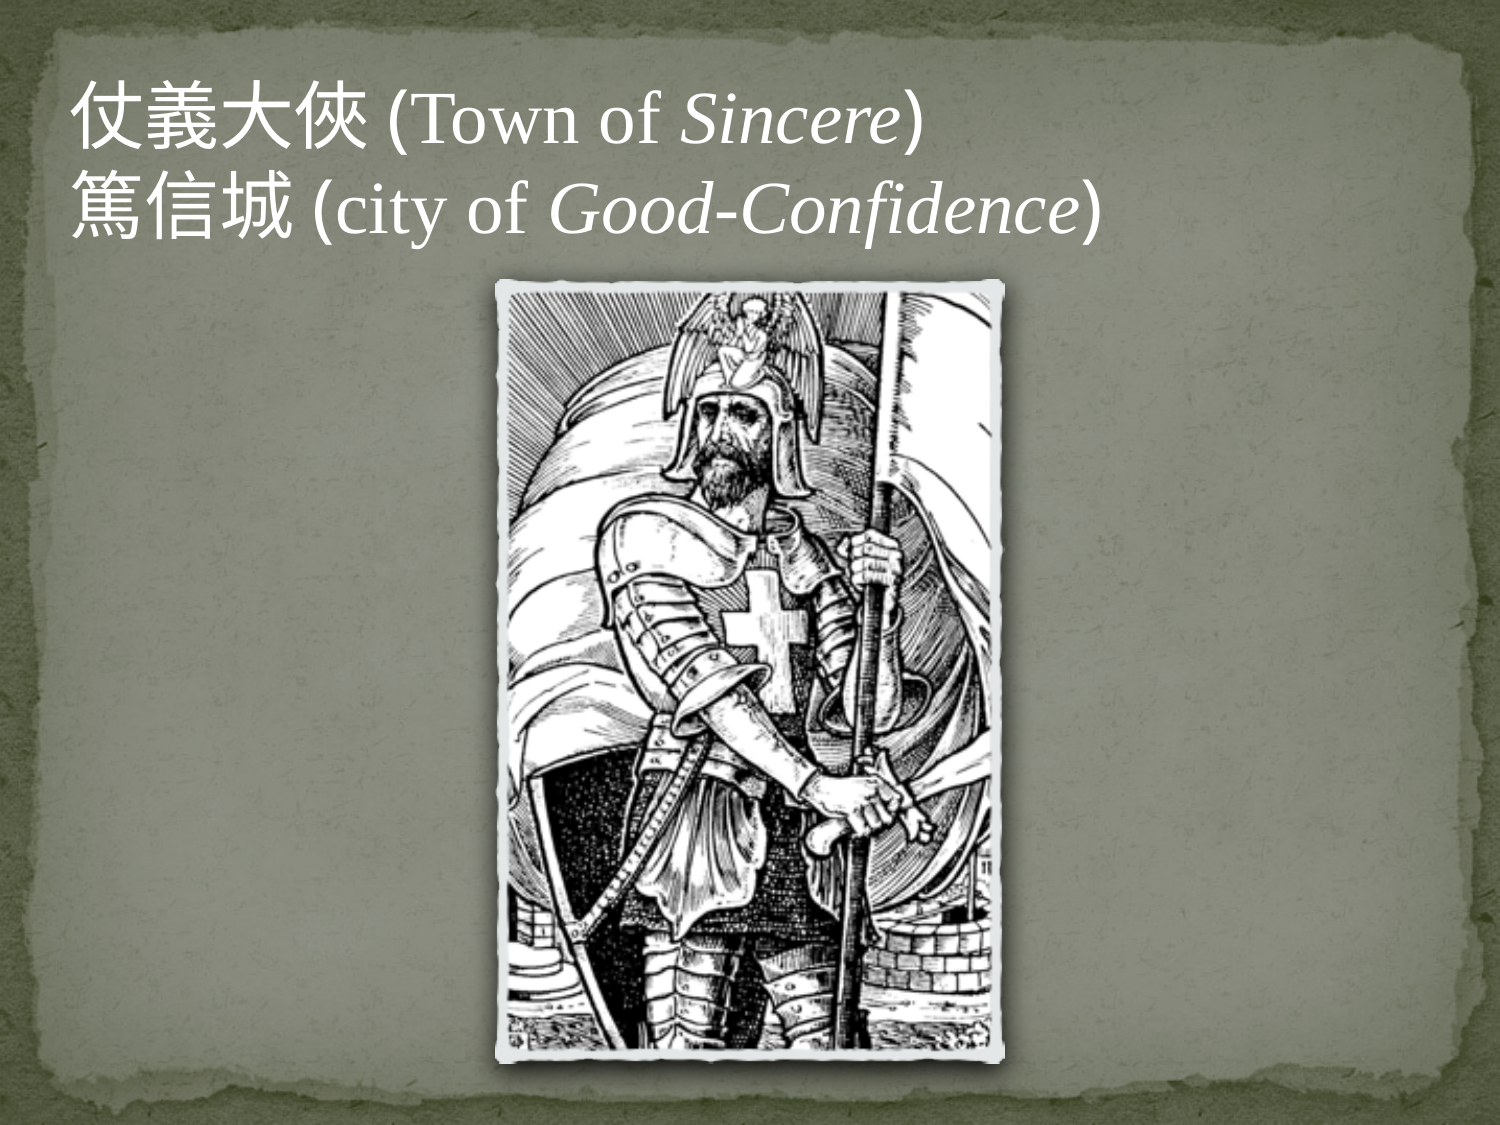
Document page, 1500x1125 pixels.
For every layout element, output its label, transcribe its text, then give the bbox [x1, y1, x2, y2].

picture [0, 0, 1500, 1125]
text_box 仗義大俠(Town of Sincere) 篤信城(city of Good-Confidence) [62, 60, 1438, 256]
